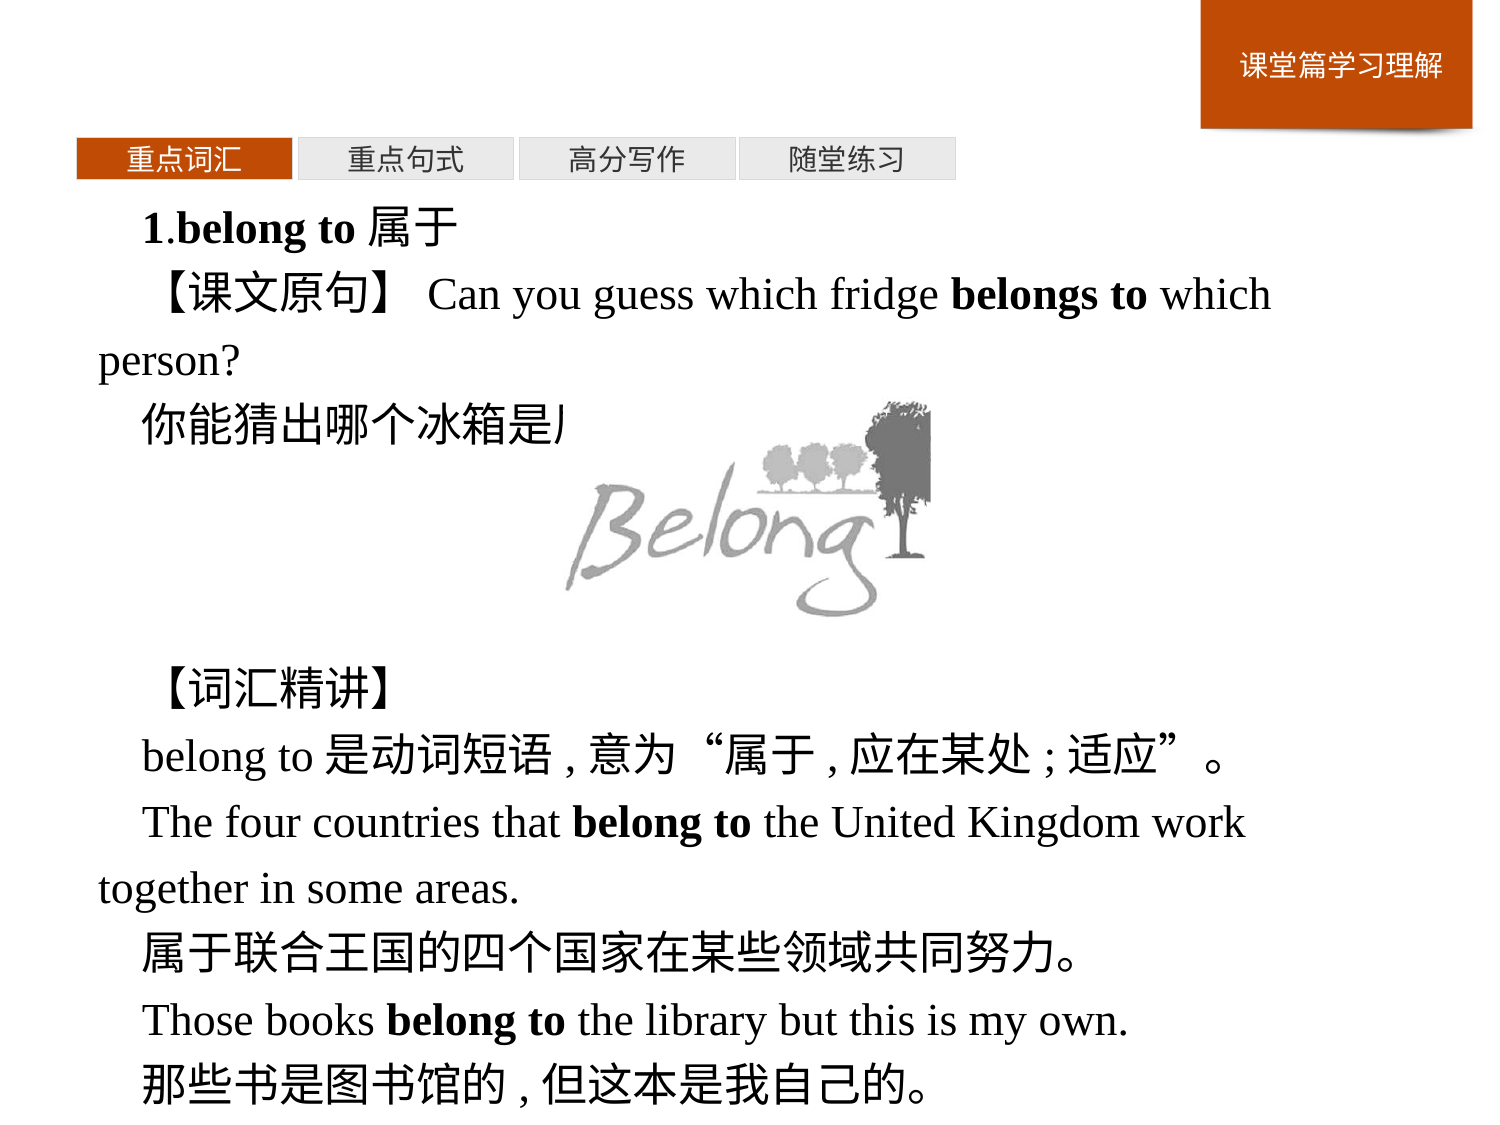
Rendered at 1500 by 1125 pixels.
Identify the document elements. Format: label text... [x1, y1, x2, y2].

text_box 重点句式 [296, 135, 516, 179]
text_box 高分写作 [518, 135, 737, 179]
text_box 随堂练习 [737, 135, 957, 179]
text_box 1.belong to属于 【课文原句】Can you guess which fridge belongs to which person? 你能猜出哪个冰箱是属于哪个人的吗? 【词汇精讲】 belong to是动词短语,意为“属于,应在某处;适应”。 The four countries that belong to the United Kingdom work together in some areas. 属于联合王国的四个国家在某些领域共同努力。 Those books belong to the library but this is my own. 那些书是图书馆的,但这本是我自己的。 [83, 179, 1417, 1118]
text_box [248, 396, 1252, 622]
picture [1200, 0, 1490, 140]
text_box 重点词汇 [75, 135, 294, 182]
